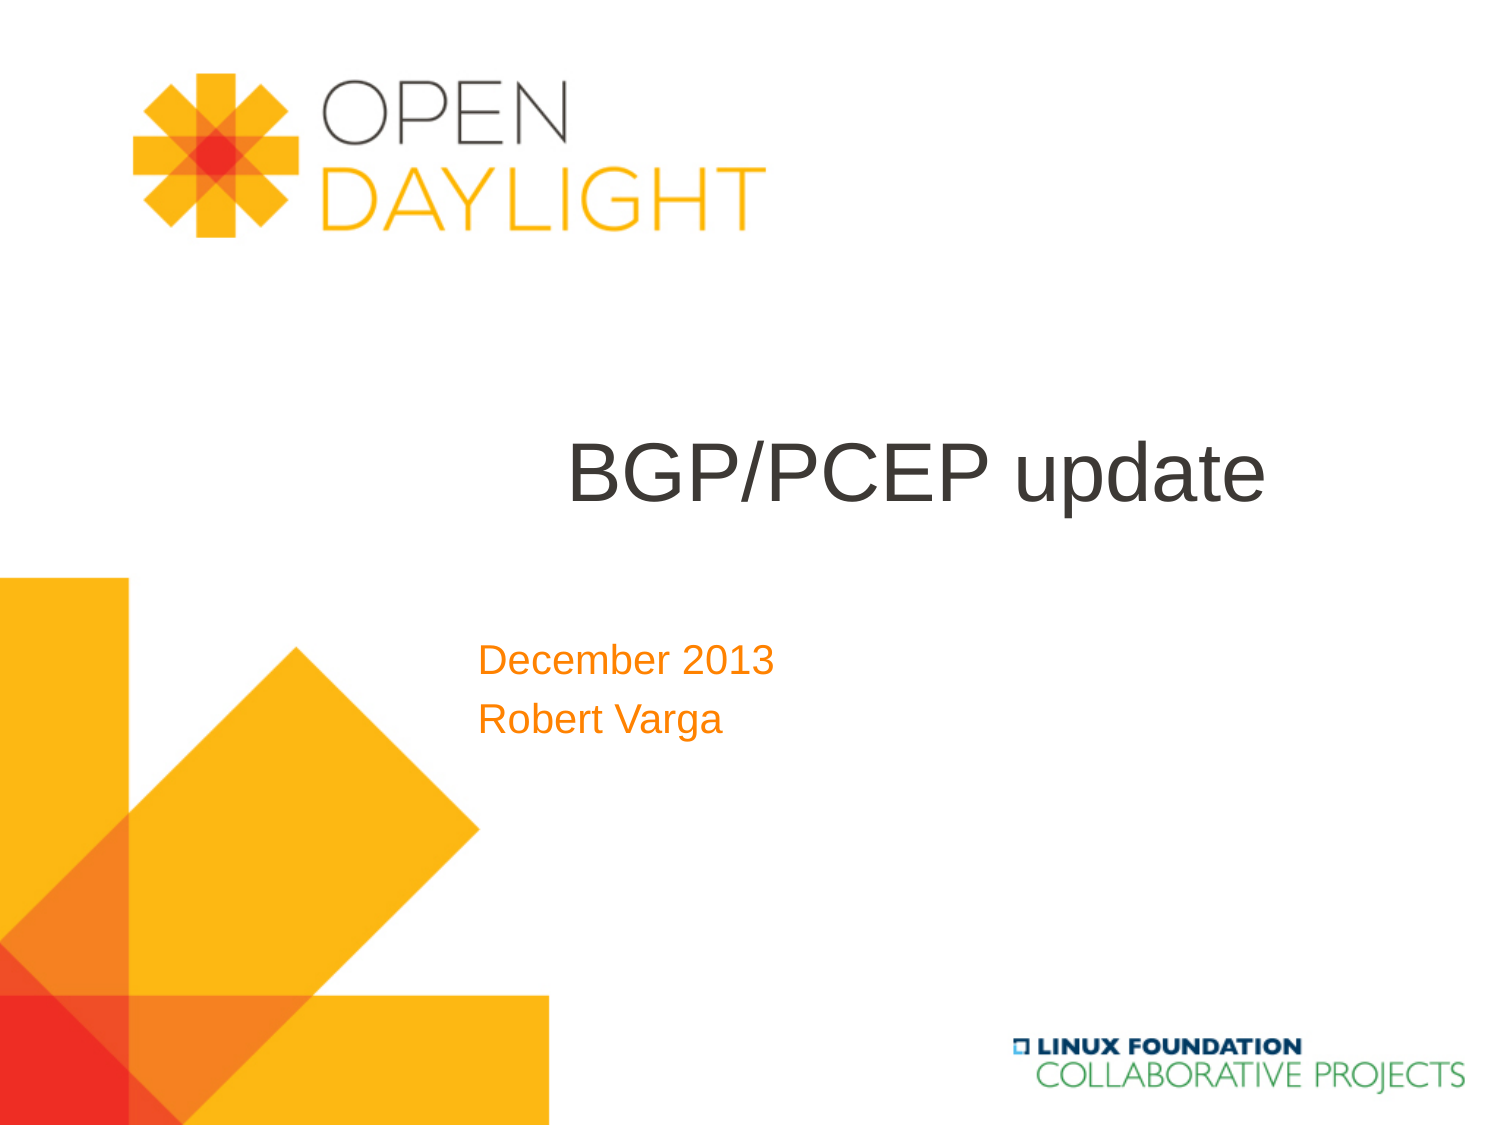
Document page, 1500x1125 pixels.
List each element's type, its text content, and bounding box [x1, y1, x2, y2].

picture [0, 0, 1500, 1125]
subtitle December 2013 Robert Varga [462, 625, 1500, 838]
title BGP/PCEP update [551, 362, 1442, 526]
